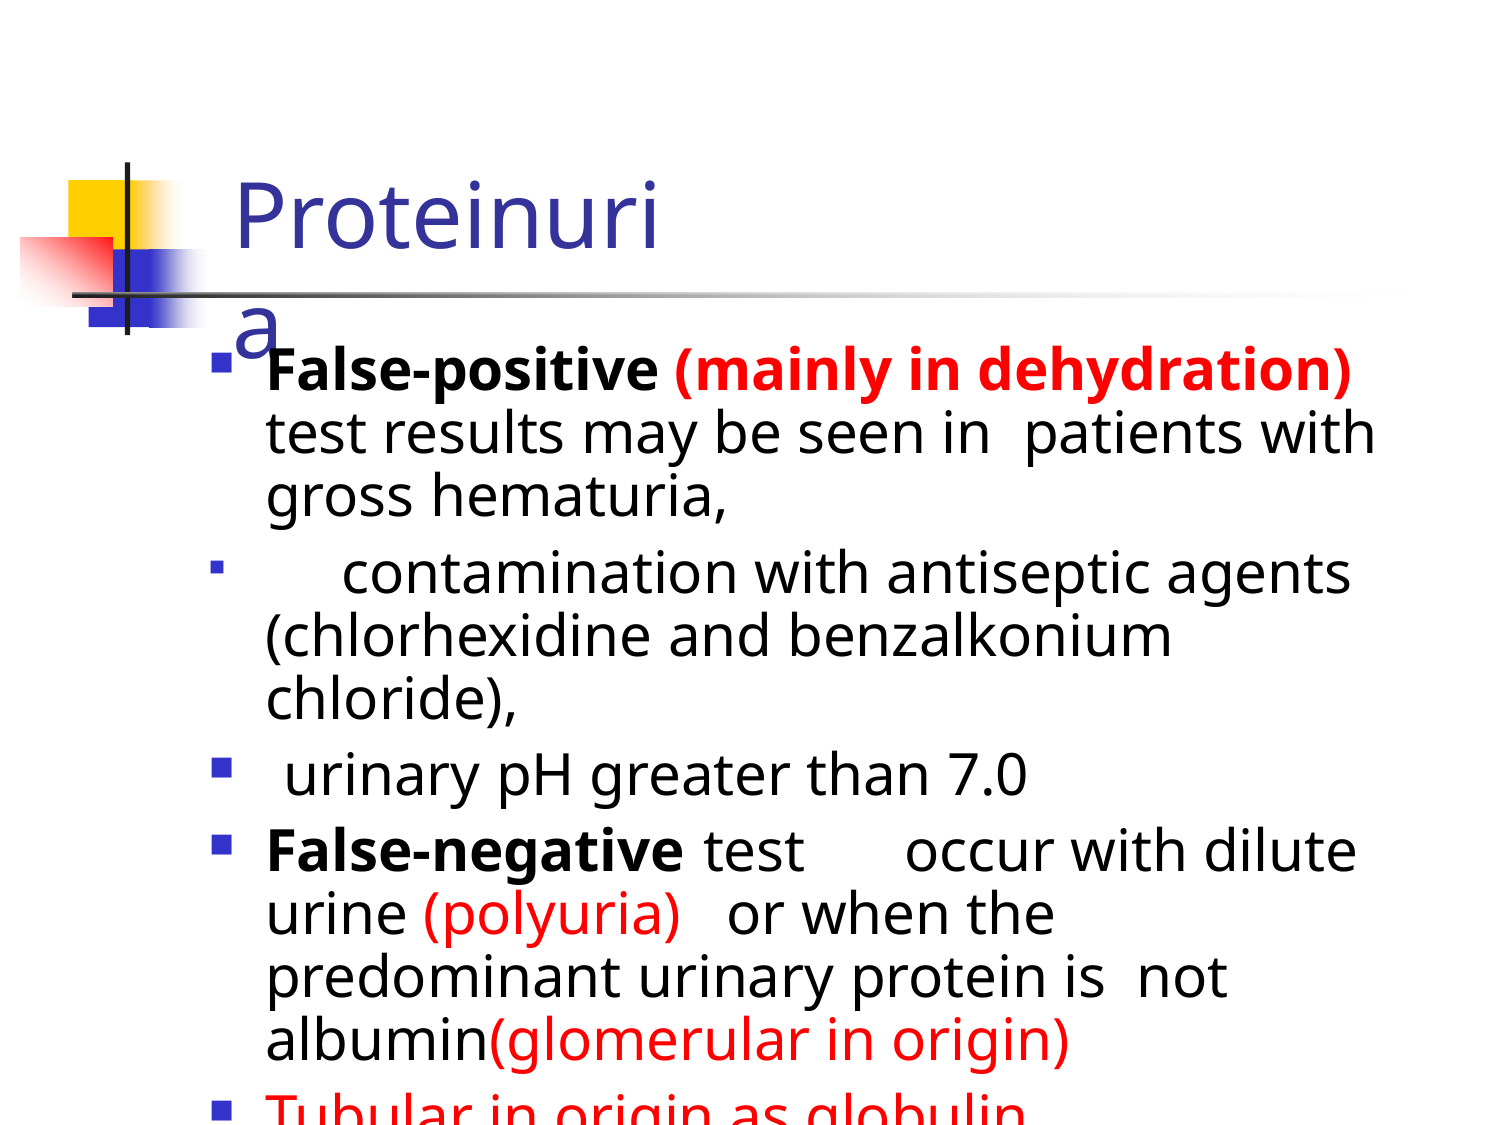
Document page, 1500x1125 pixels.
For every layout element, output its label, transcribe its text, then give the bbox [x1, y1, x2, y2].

picture [673, 292, 1423, 298]
title Proteinuria [230, 154, 673, 329]
picture [20, 180, 230, 328]
text_box False-positive (mainly in dehydration) test results may be seen in patients with gross hematuria, contamination with antiseptic agents (chlorhexidine and benzalkonium chloride), urinary pH greater than 7.0 False-negative test occur with dilute urine (polyuria) or when the predominant urinary protein is not albumin(glomerular in origin) Tubular in origin as globulin [206, 329, 1424, 1125]
